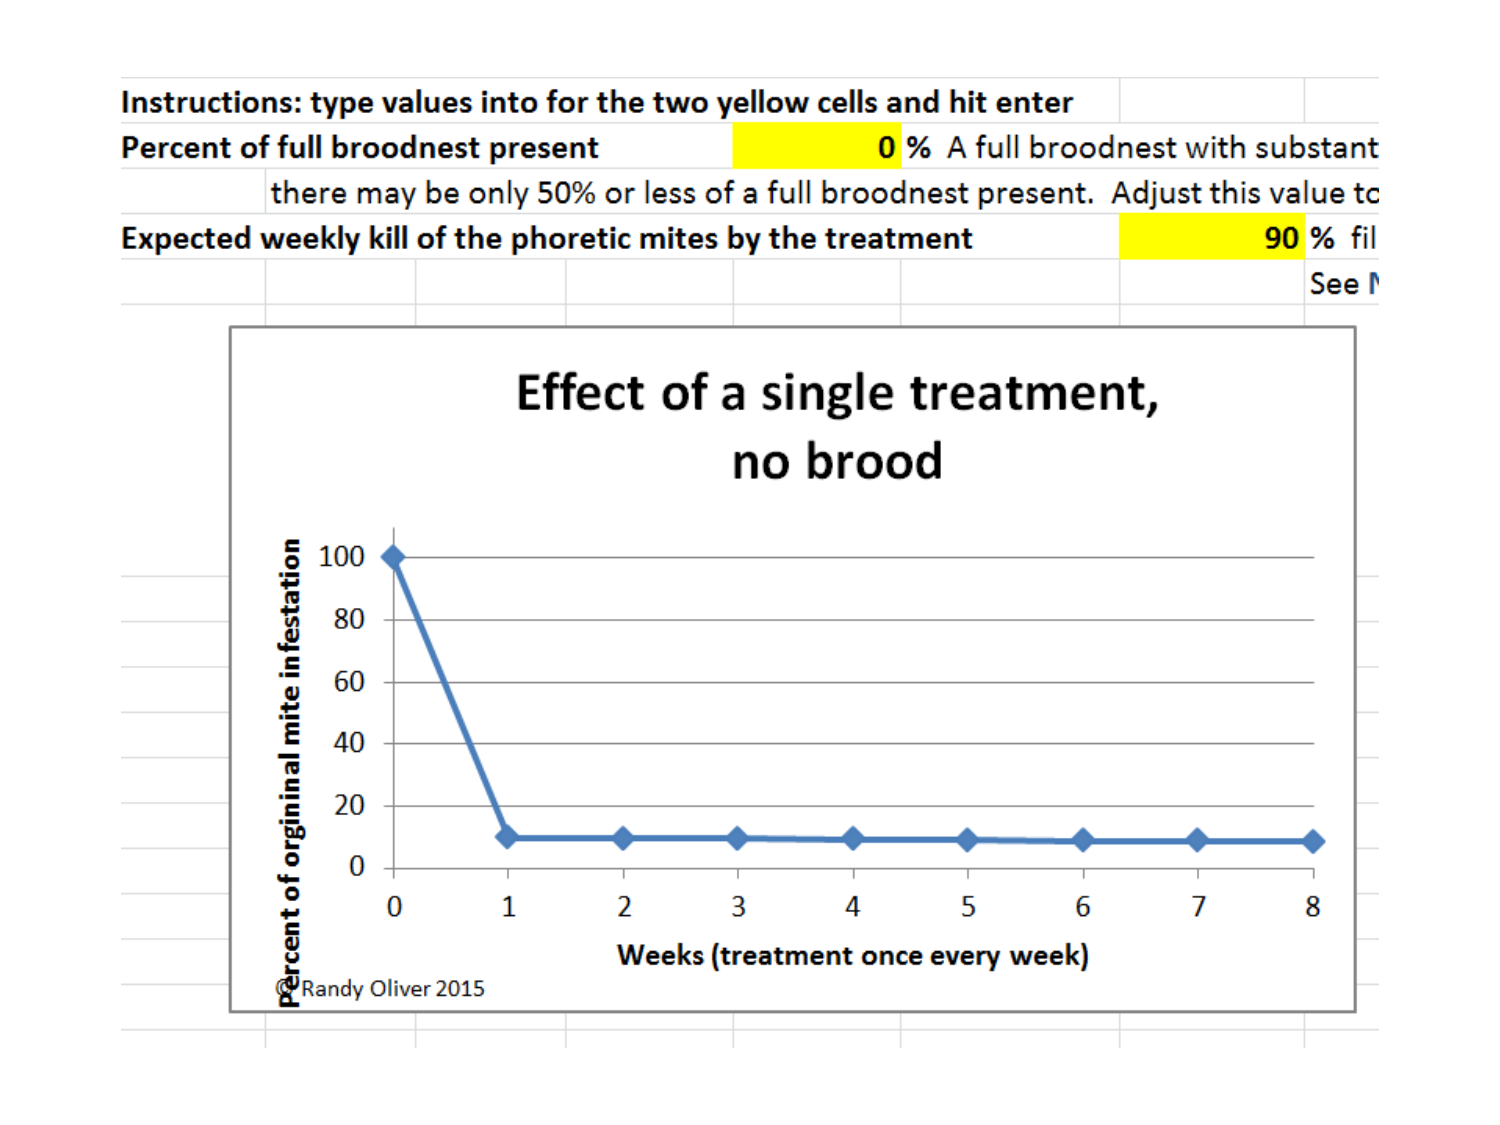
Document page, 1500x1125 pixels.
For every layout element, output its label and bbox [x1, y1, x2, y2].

picture [121, 77, 1379, 1048]
